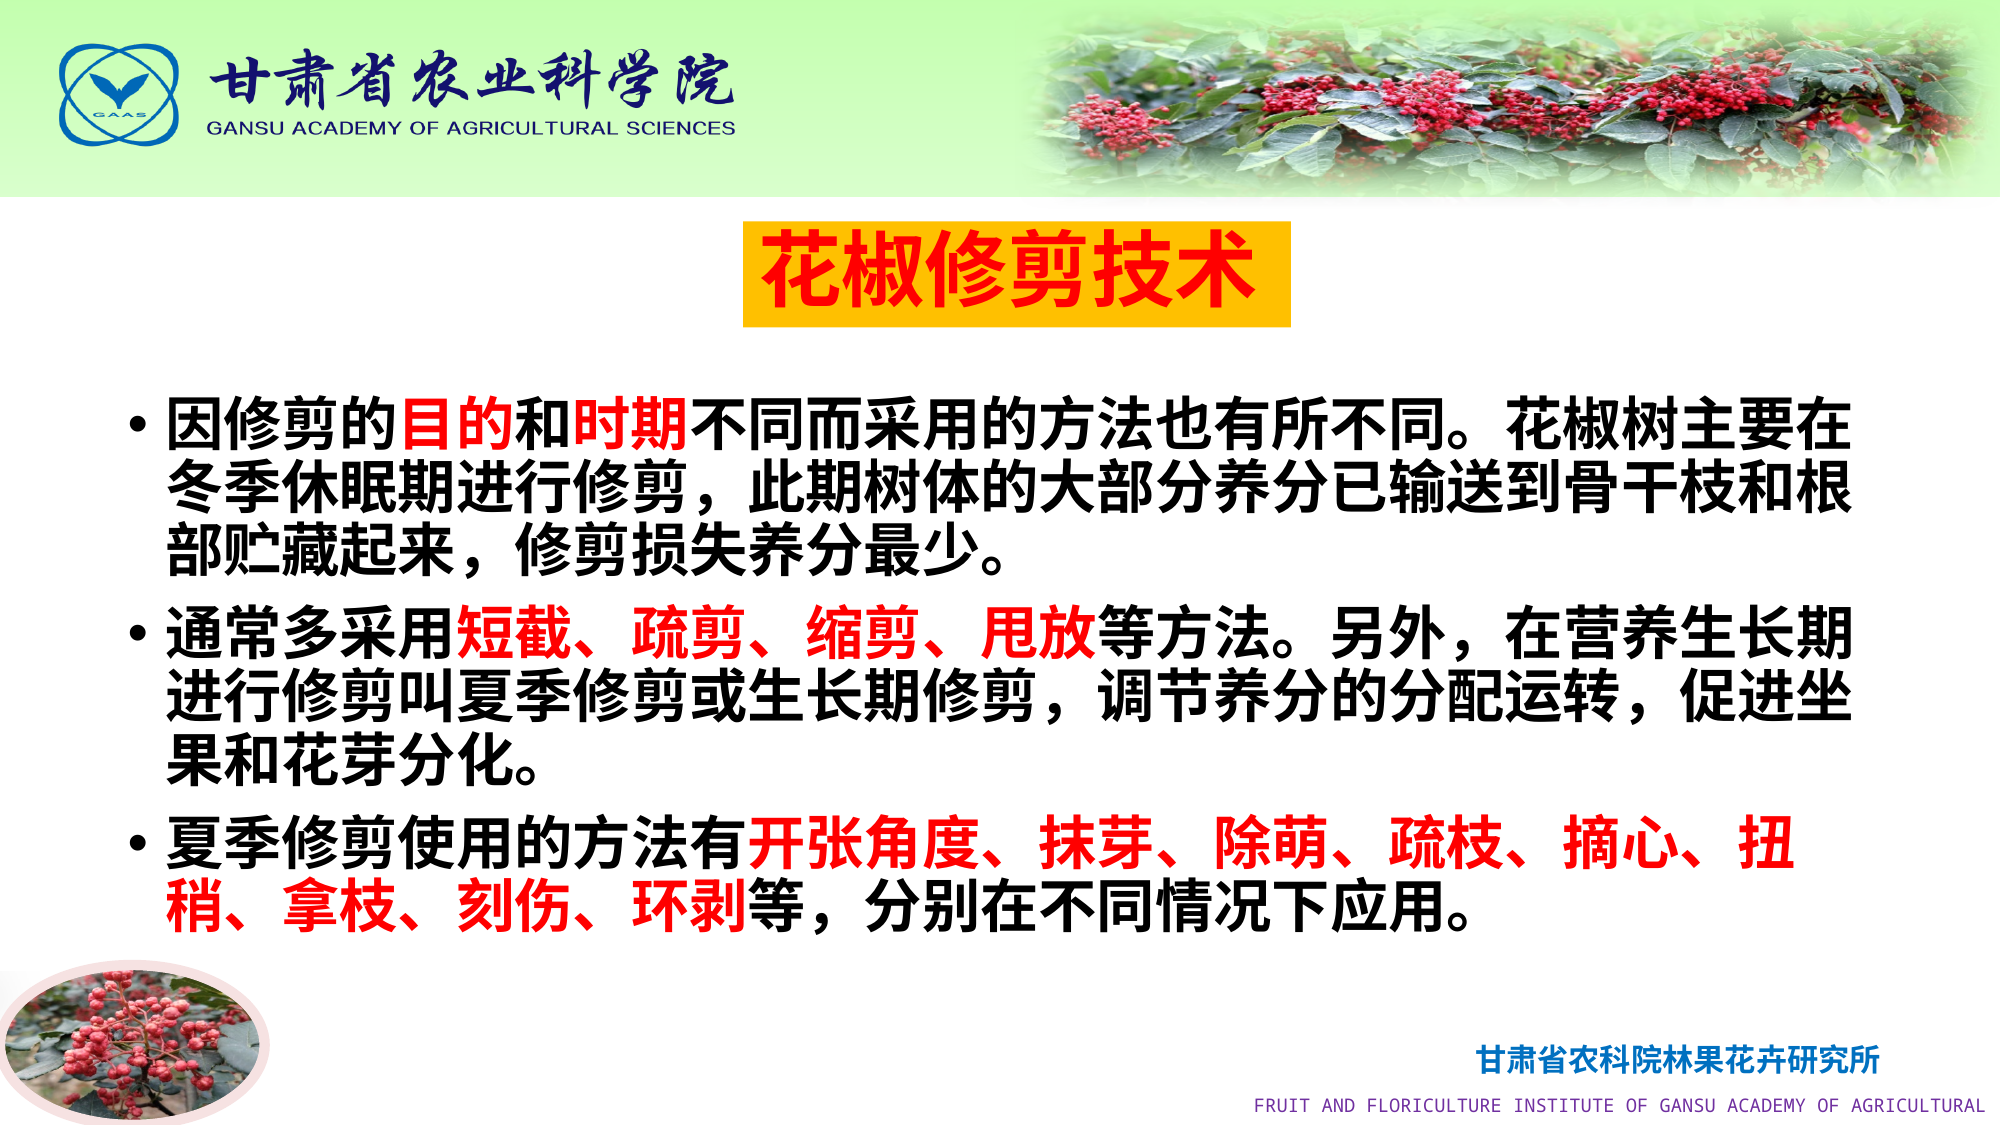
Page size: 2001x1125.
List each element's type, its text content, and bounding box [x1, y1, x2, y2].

picture [6, 972, 259, 1119]
title 花椒修剪技术 [743, 221, 1291, 328]
picture [1096, 81, 1922, 130]
list 因修剪的目的和时期不同而采用的方法也有所不同。花椒树主要在冬季休眠期进行修剪，此期树体的大部分养分已输送到骨干枝和根部贮藏起来，修剪损失养分最少。 通常多采用短截、疏剪、缩剪、甩放等方法。另外，在营养生长期进行修剪叫夏季修剪或生长期修剪，调节养分的分配运转，促进坐果和花芽分化。 夏季修剪使用的方法有开张角度、抹芽、除萌、疏枝、摘心、扭稍、拿枝、刻伤、环剥等，分别在不同情况下应用。 [112, 387, 1879, 981]
picture [43, 33, 748, 153]
